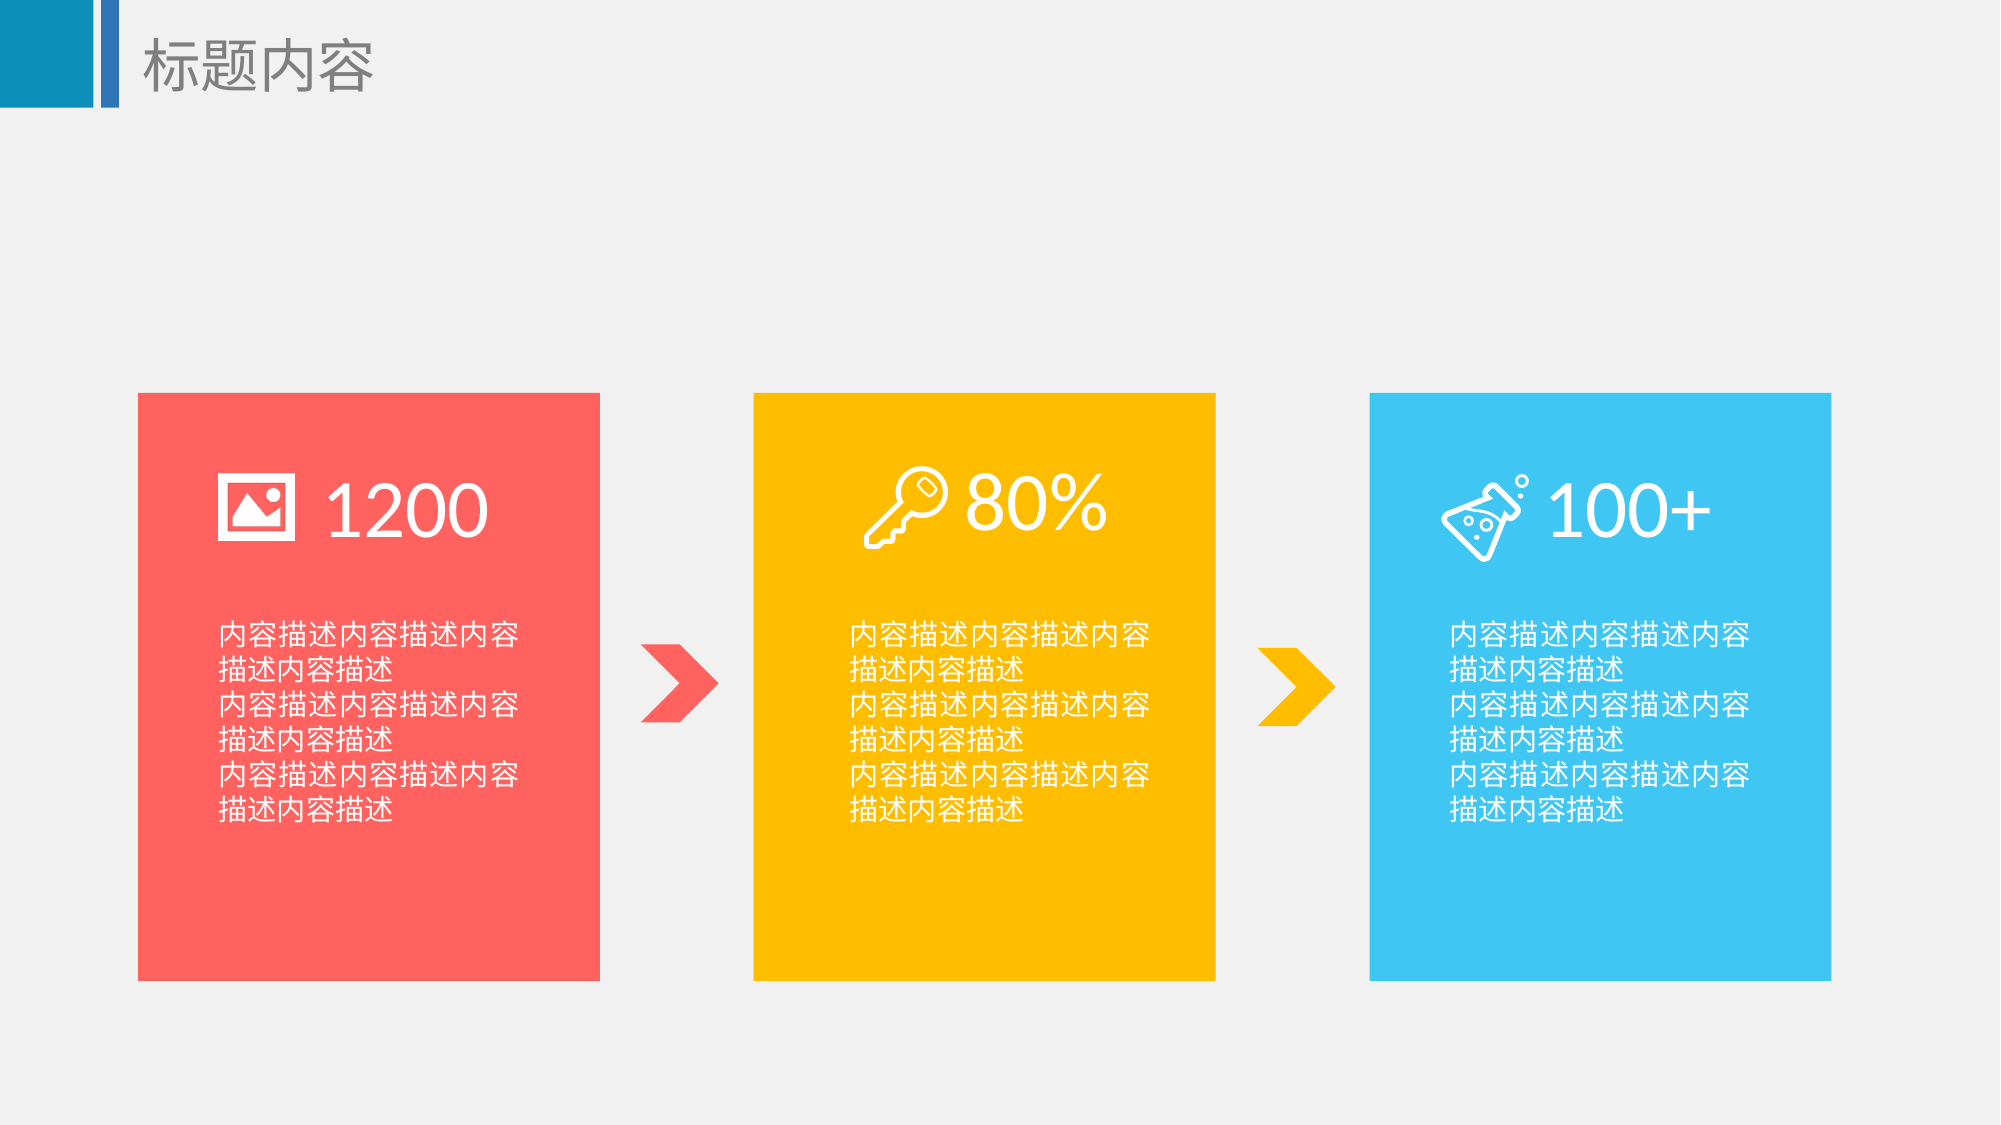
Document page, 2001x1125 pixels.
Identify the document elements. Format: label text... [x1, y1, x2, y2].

text_box [1515, 474, 1529, 488]
text_box [1517, 493, 1524, 499]
text_box 内容描述内容描述内容描述内容描述 内容描述内容描述内容描述内容描述 内容描述内容描述内容描述内容描述 [1434, 608, 1766, 834]
text_box [1441, 482, 1521, 562]
picture [862, 465, 948, 549]
text_box [753, 392, 1216, 981]
text_box [138, 392, 600, 981]
text_box 1200 [306, 447, 517, 562]
text_box [101, 0, 119, 108]
text_box 内容描述内容描述内容描述内容描述 内容描述内容描述内容描述内容描述 内容描述内容描述内容描述内容描述 [834, 608, 1166, 834]
picture [217, 468, 296, 541]
text_box [0, 0, 94, 108]
text_box [1369, 392, 1832, 981]
text_box 标题内容 [127, 21, 442, 107]
text_box [640, 644, 719, 723]
text_box [1257, 647, 1336, 727]
text_box 80% [950, 439, 1161, 555]
text_box 内容描述内容描述内容描述内容描述 内容描述内容描述内容描述内容描述 内容描述内容描述内容描述内容描述 [203, 608, 535, 834]
text_box 100+ [1528, 447, 1739, 562]
